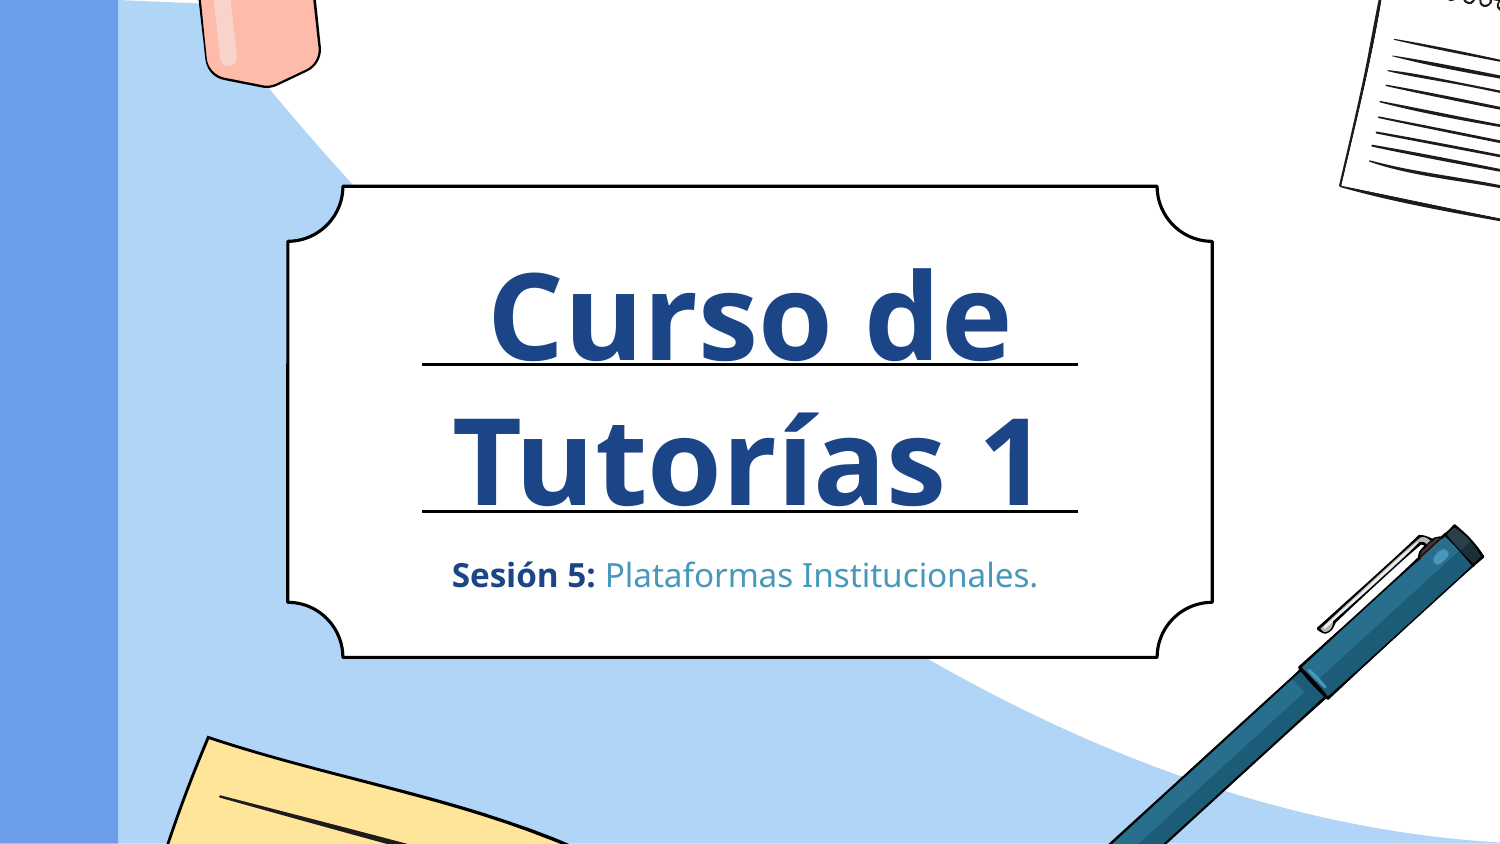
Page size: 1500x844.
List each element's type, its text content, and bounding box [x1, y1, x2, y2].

subtitle Sesión 5: Plataformas Institucionales. [385, 539, 1115, 598]
text_box Curso de Tutorías 1 [385, 239, 1115, 527]
